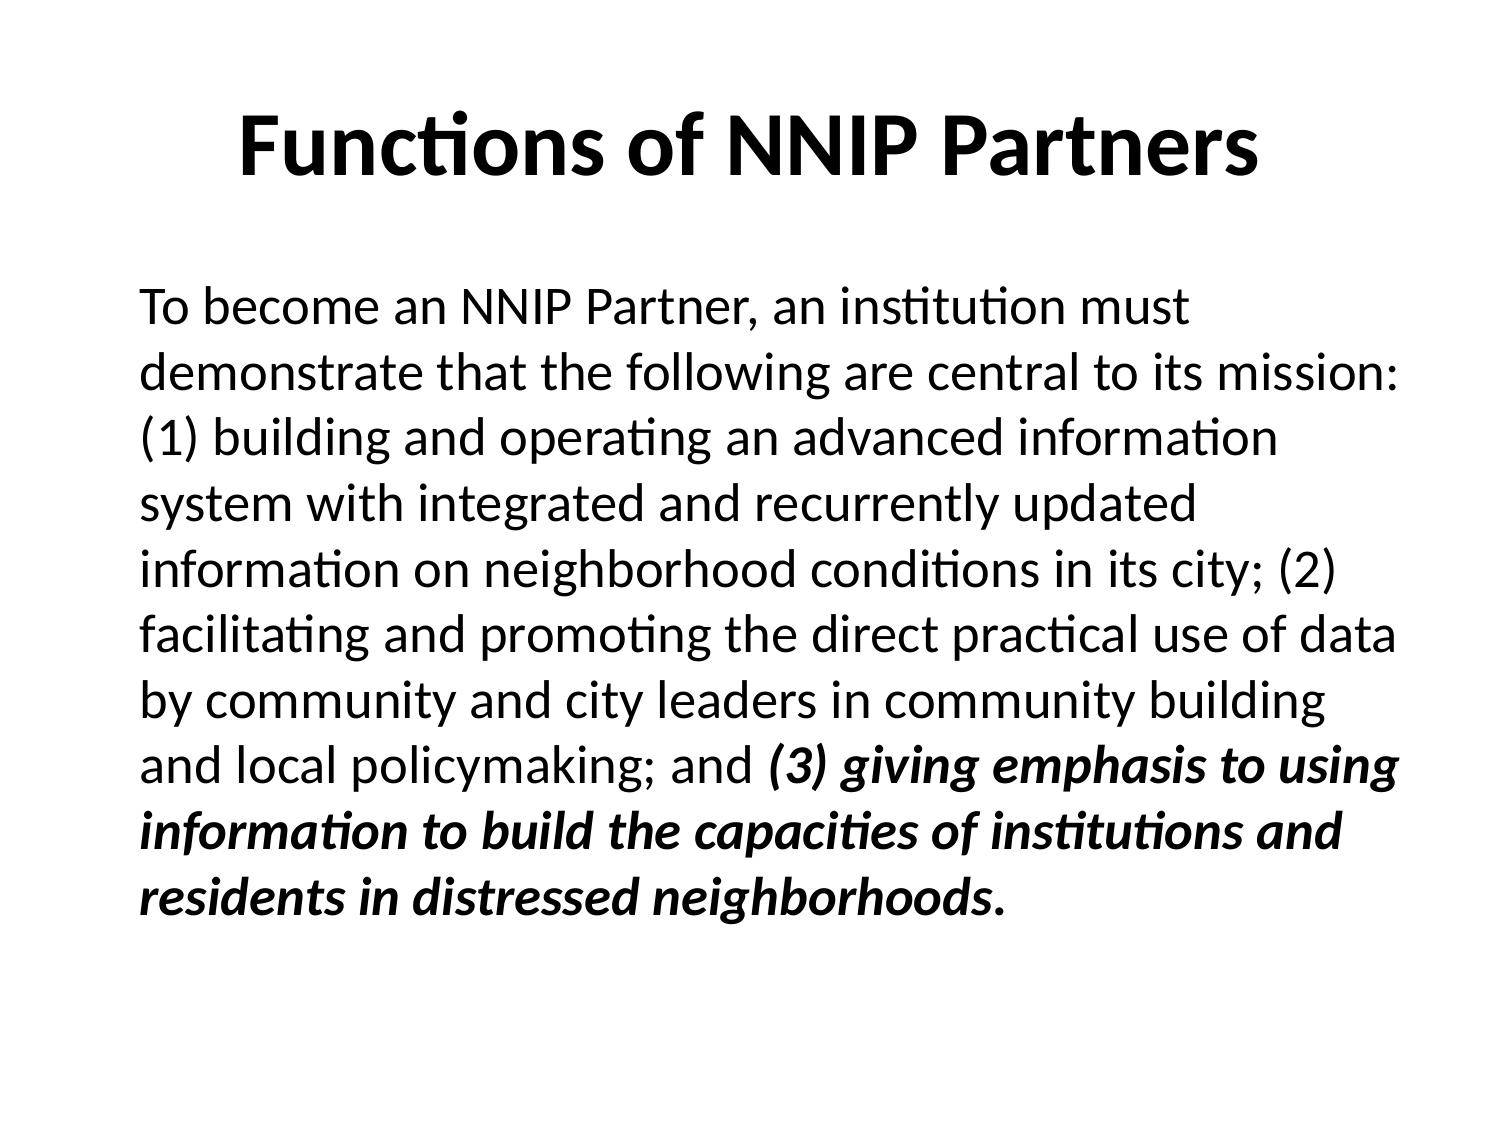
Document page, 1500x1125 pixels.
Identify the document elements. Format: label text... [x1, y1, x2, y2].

title Functions of NNIP Partners [75, 45, 1425, 233]
list To become an NNIP Partner, an institution must demonstrate that the following are central to its mission: (1) building and operating an advanced information system with integrated and recurrently updated information on neighborhood conditions in its city; (2) facilitating and promoting the direct practical use of data by community and city leaders in community building and local policymaking; and (3) giving emphasis to using information to build the capacities of institutions and residents in distressed neighborhoods. [75, 262, 1425, 1005]
